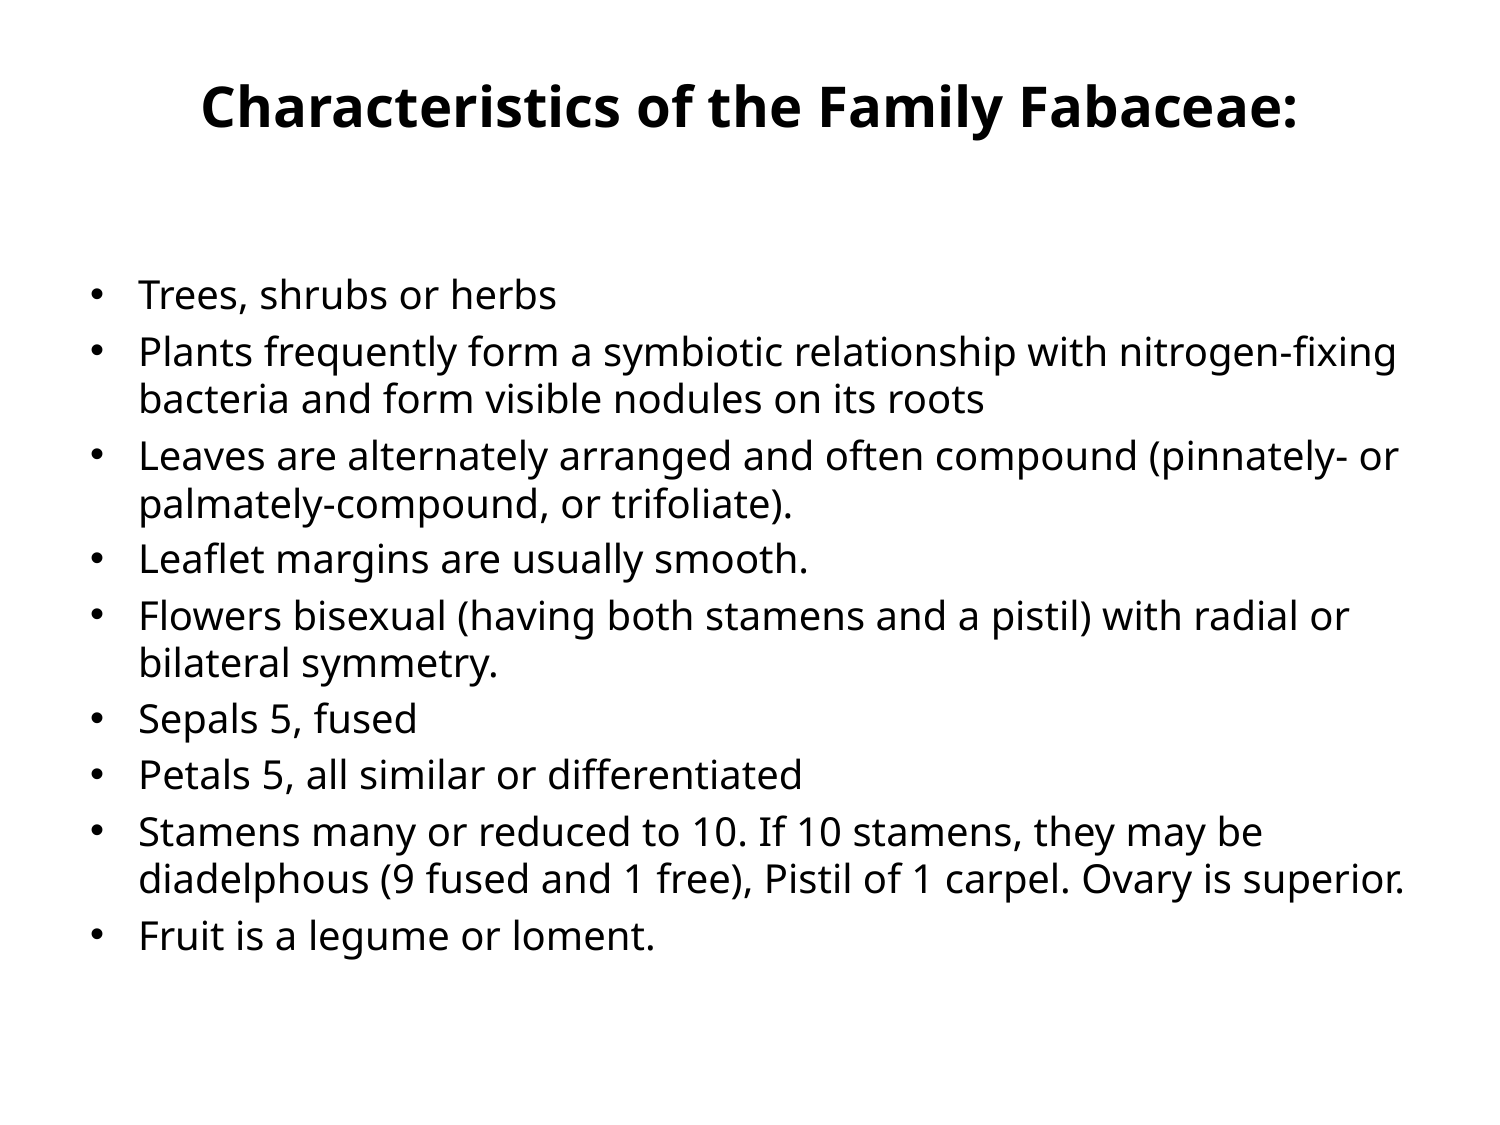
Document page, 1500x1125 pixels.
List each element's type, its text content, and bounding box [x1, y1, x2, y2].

title Characteristics of the Family Fabaceae: [75, 45, 1425, 233]
list Trees, shrubs or herbs Plants frequently form a symbiotic relationship with nitrogen-fixing bacteria and form visible nodules on its roots Leaves are alternately arranged and often compound (pinnately- or palmately-compound, or trifoliate). Leaflet margins are usually smooth. Flowers bisexual (having both stamens and a pistil) with radial or bilateral symmetry. Sepals 5, fused Petals 5, all similar or differentiated Stamens many or reduced to 10. If 10 stamens, they may be diadelphous (9 fused and 1 free), Pistil of 1 carpel. Ovary is superior. Fruit is a legume or loment. [75, 262, 1425, 1005]
